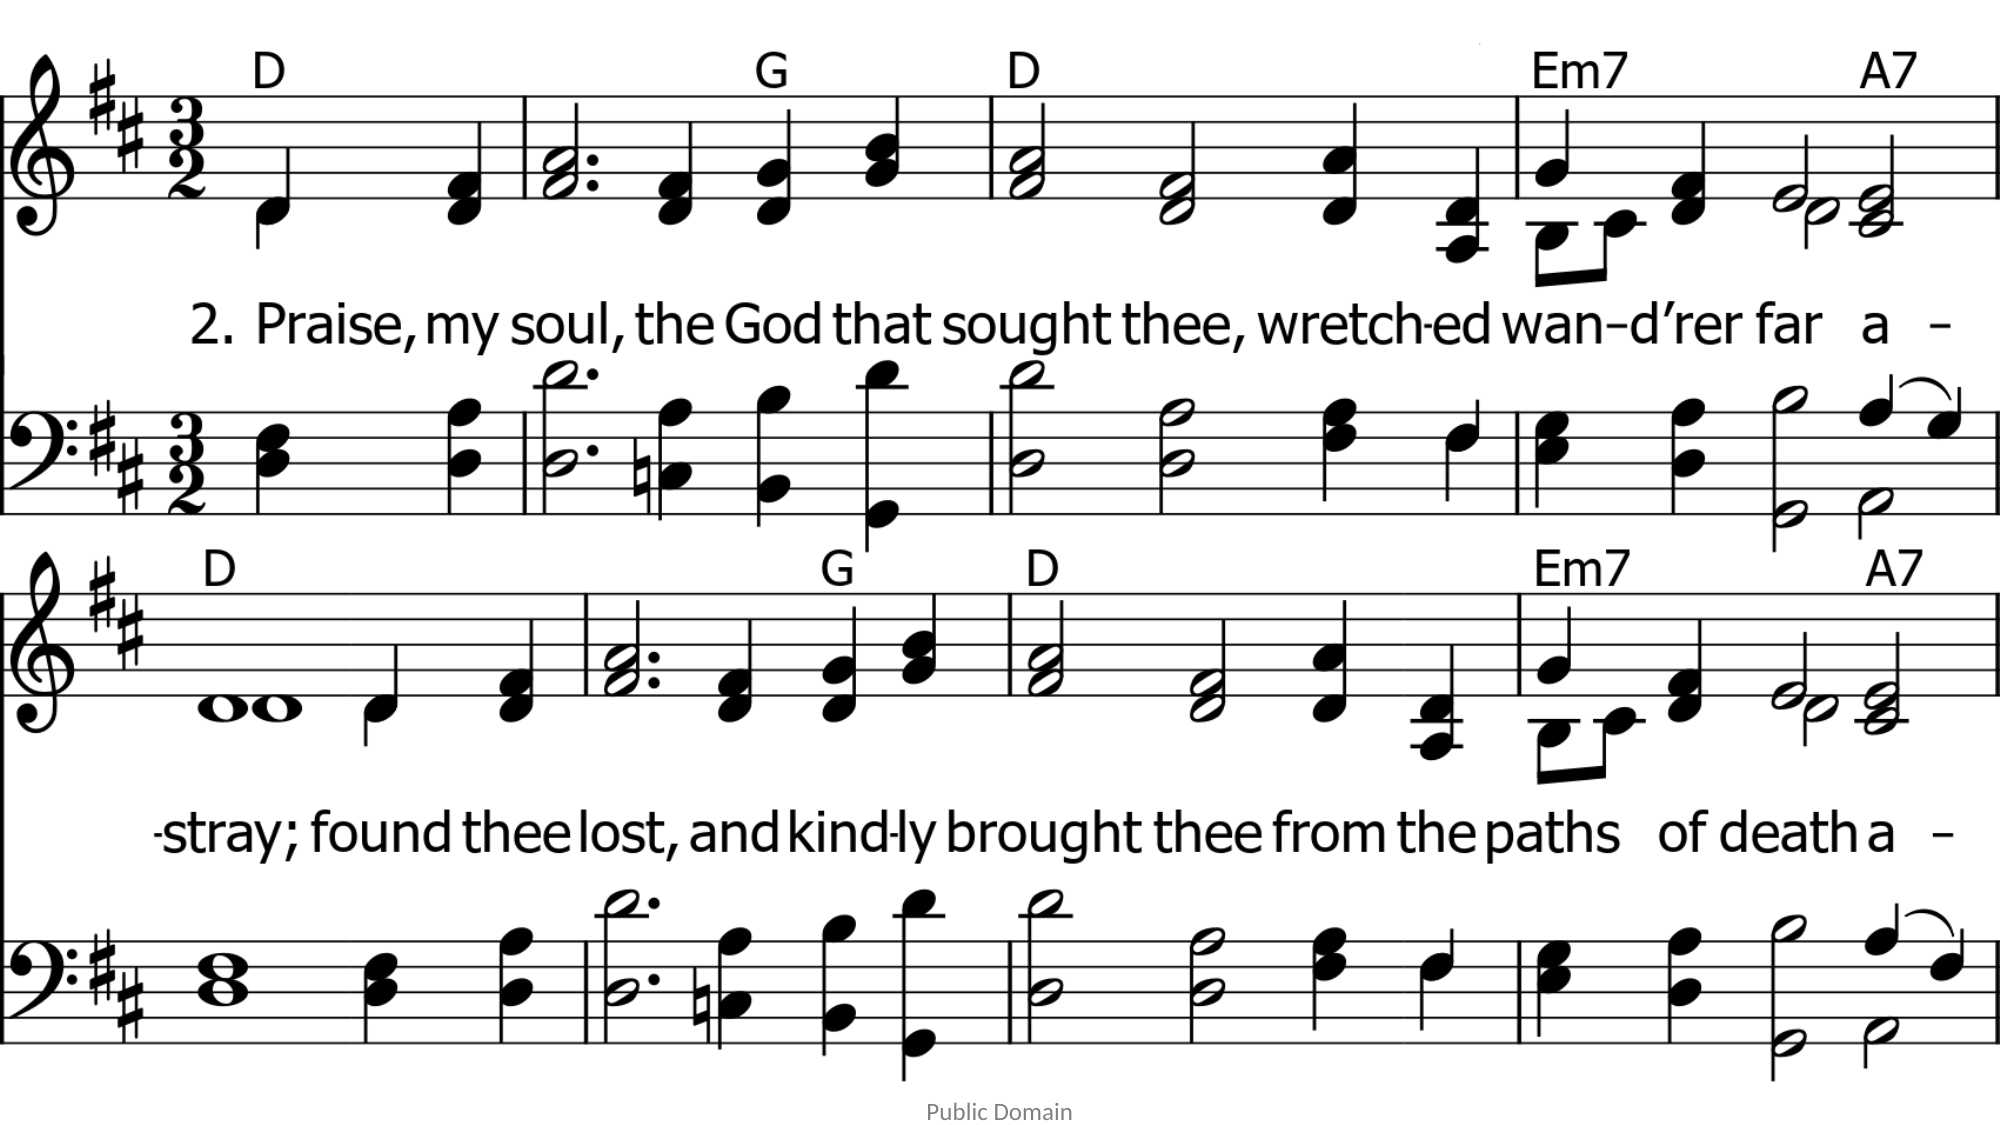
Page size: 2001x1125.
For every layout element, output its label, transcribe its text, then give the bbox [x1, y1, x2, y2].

picture [0, 40, 2000, 1085]
footer Public Domain [662, 1085, 1338, 1125]
